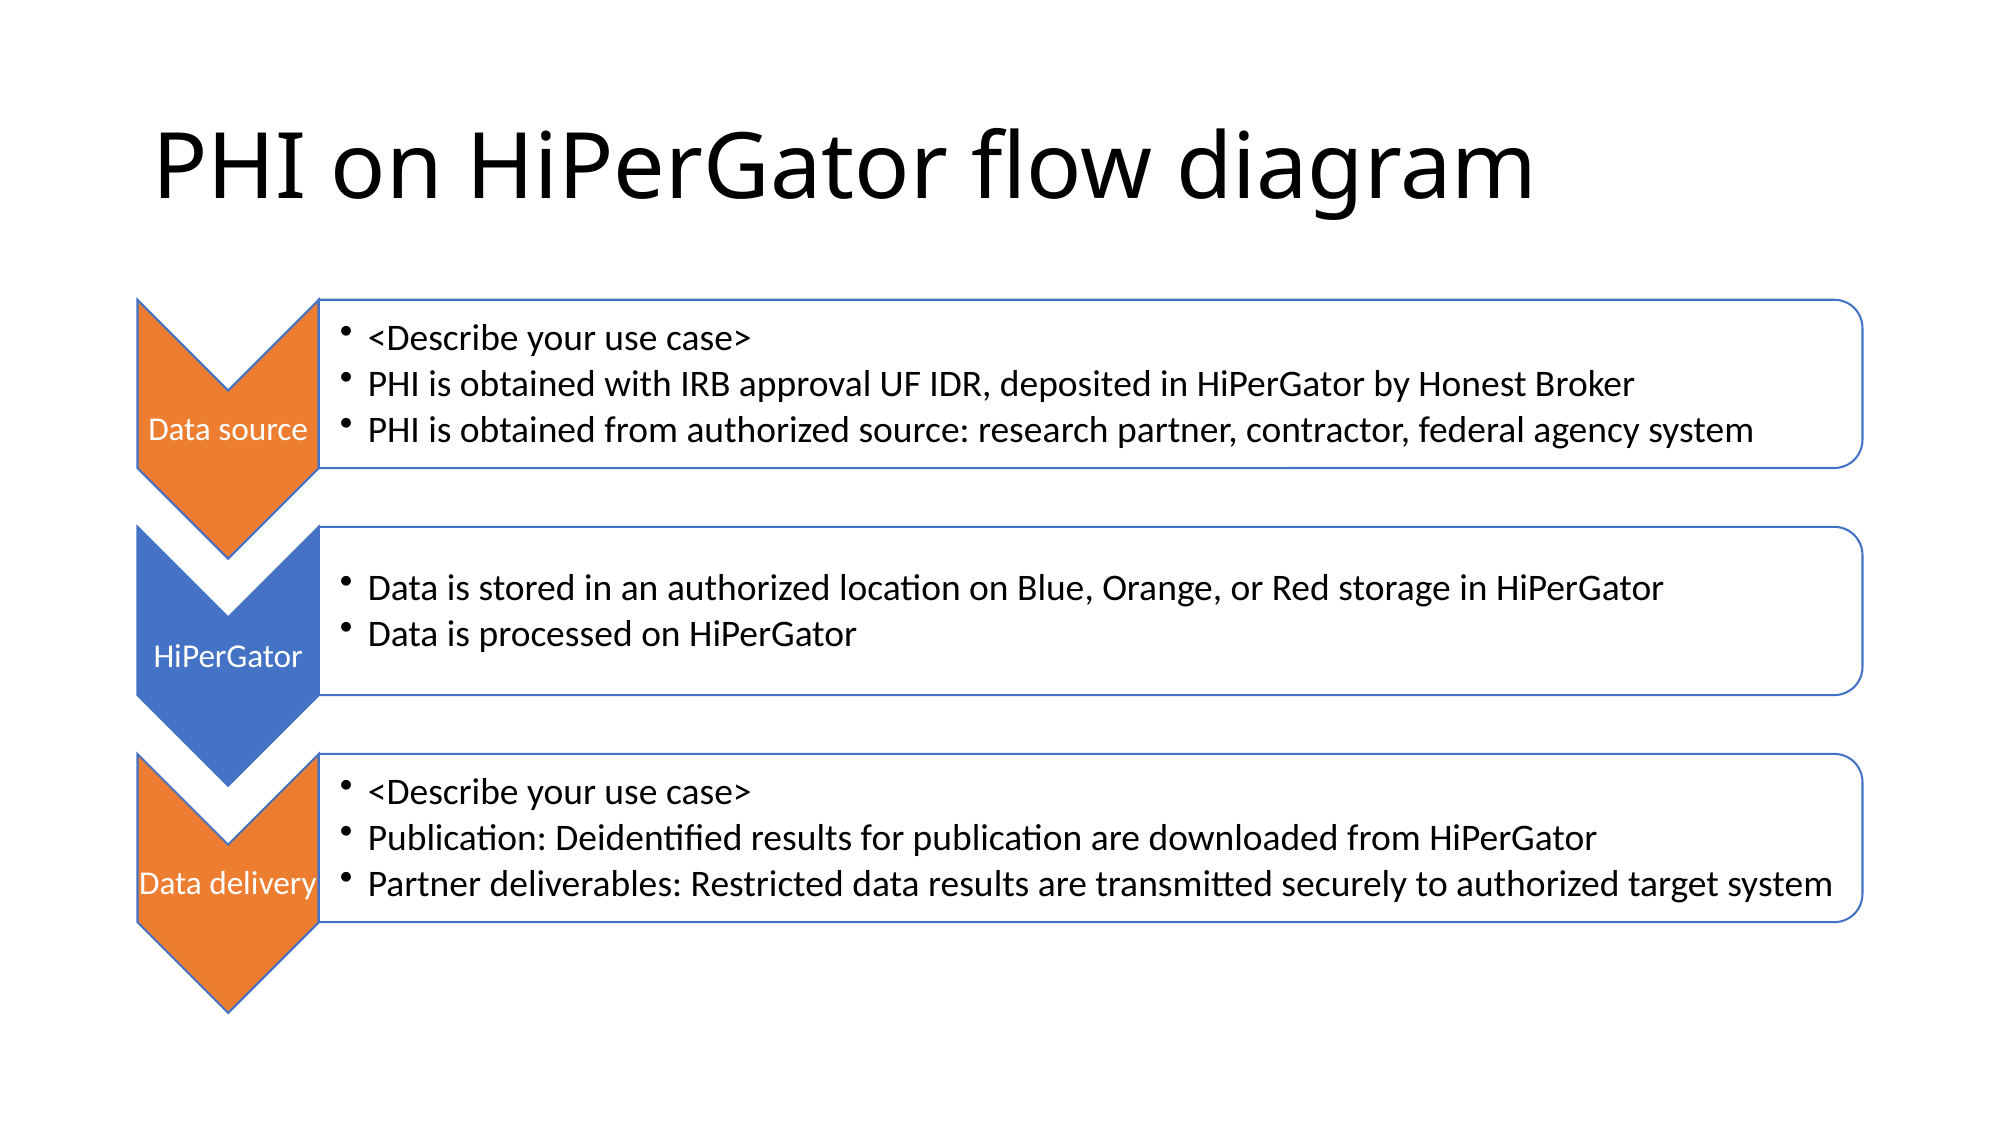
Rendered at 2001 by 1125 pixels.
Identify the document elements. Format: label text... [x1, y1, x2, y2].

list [137, 299, 1863, 1014]
title PHI on HiPerGator flow diagram [137, 59, 1863, 278]
